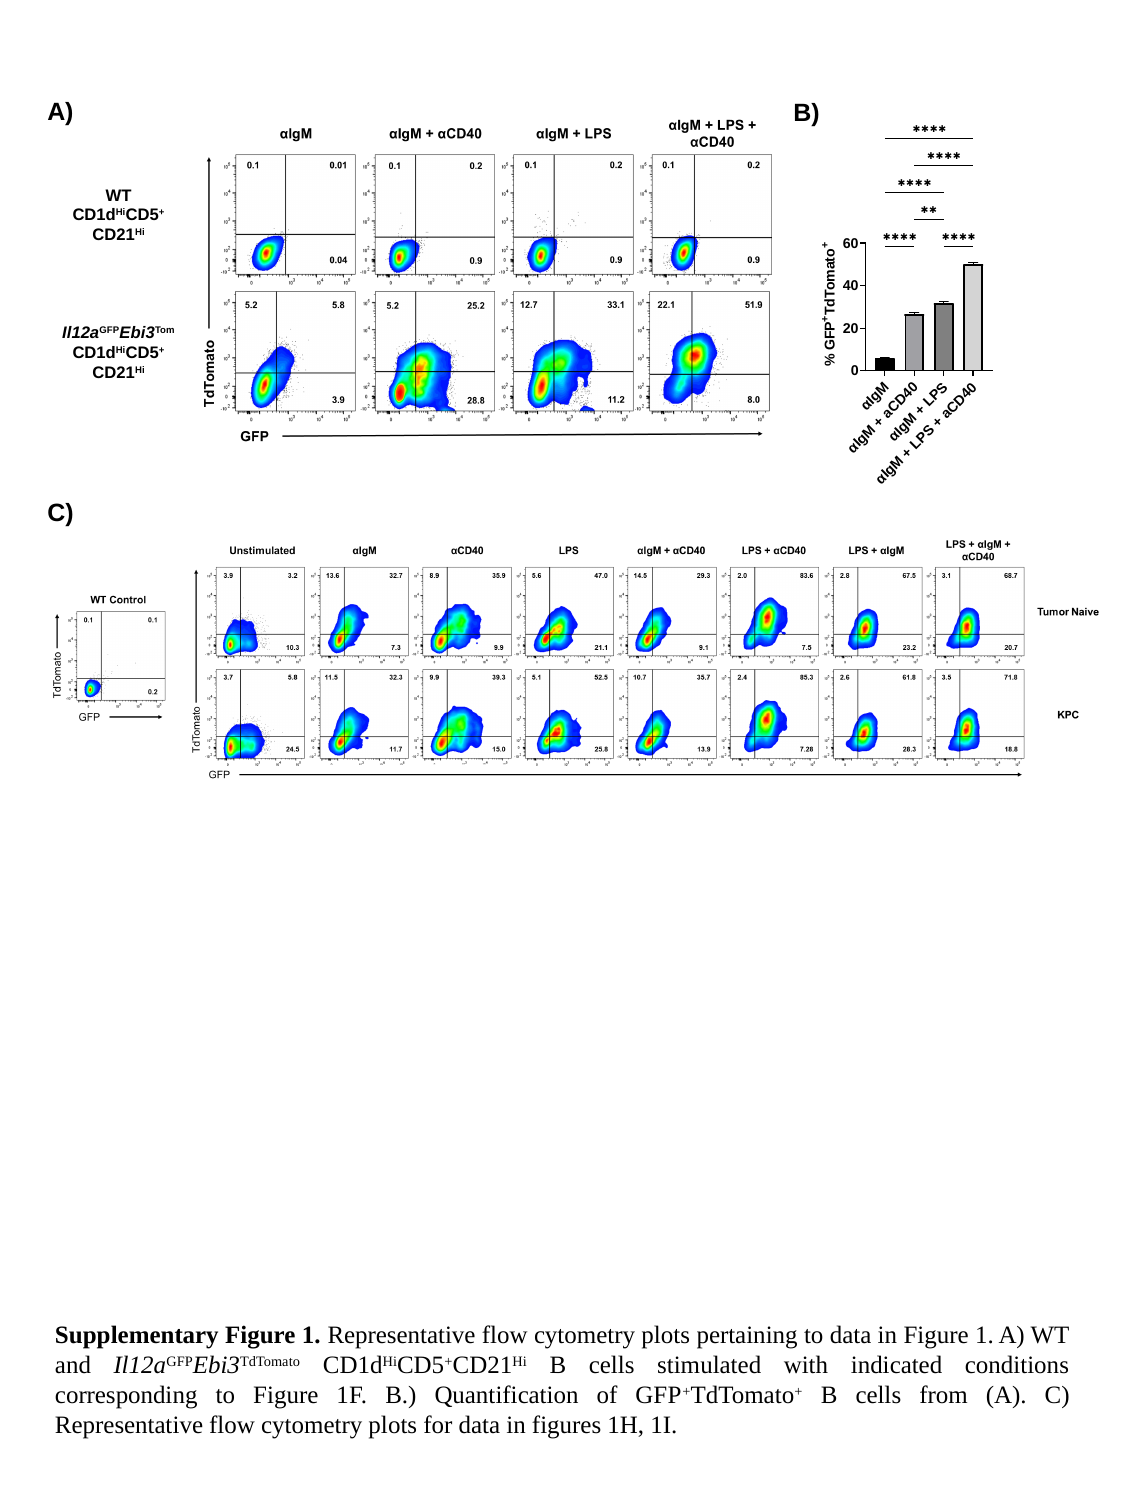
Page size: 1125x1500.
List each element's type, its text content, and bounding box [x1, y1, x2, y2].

picture [196, 112, 772, 453]
text_box A) [32, 88, 94, 133]
text_box B) [778, 88, 840, 134]
picture [47, 534, 1112, 787]
text_box C) [32, 489, 94, 535]
text_box WT CD1dHiCD5+ CD21Hi [40, 176, 196, 252]
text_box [809, 113, 1034, 494]
text_box Supplementary Figure 1. Representative flow cytometry plots pertaining to data in Figure 1. A) WT and Il12aGFPEbi3TdTomato CD1dHiCD5+CD21Hi B cells stimulated with indicated conditions corresponding to Figure 1F. B.) Quantification of GFP+TdTomato+ B cells from (A). C) Representative flow cytometry plots for data in figures 1H, 1I. [40, 1311, 1085, 1446]
text_box Il12aGFPEbi3Tom CD1dHiCD5+ CD21Hi [40, 314, 196, 390]
